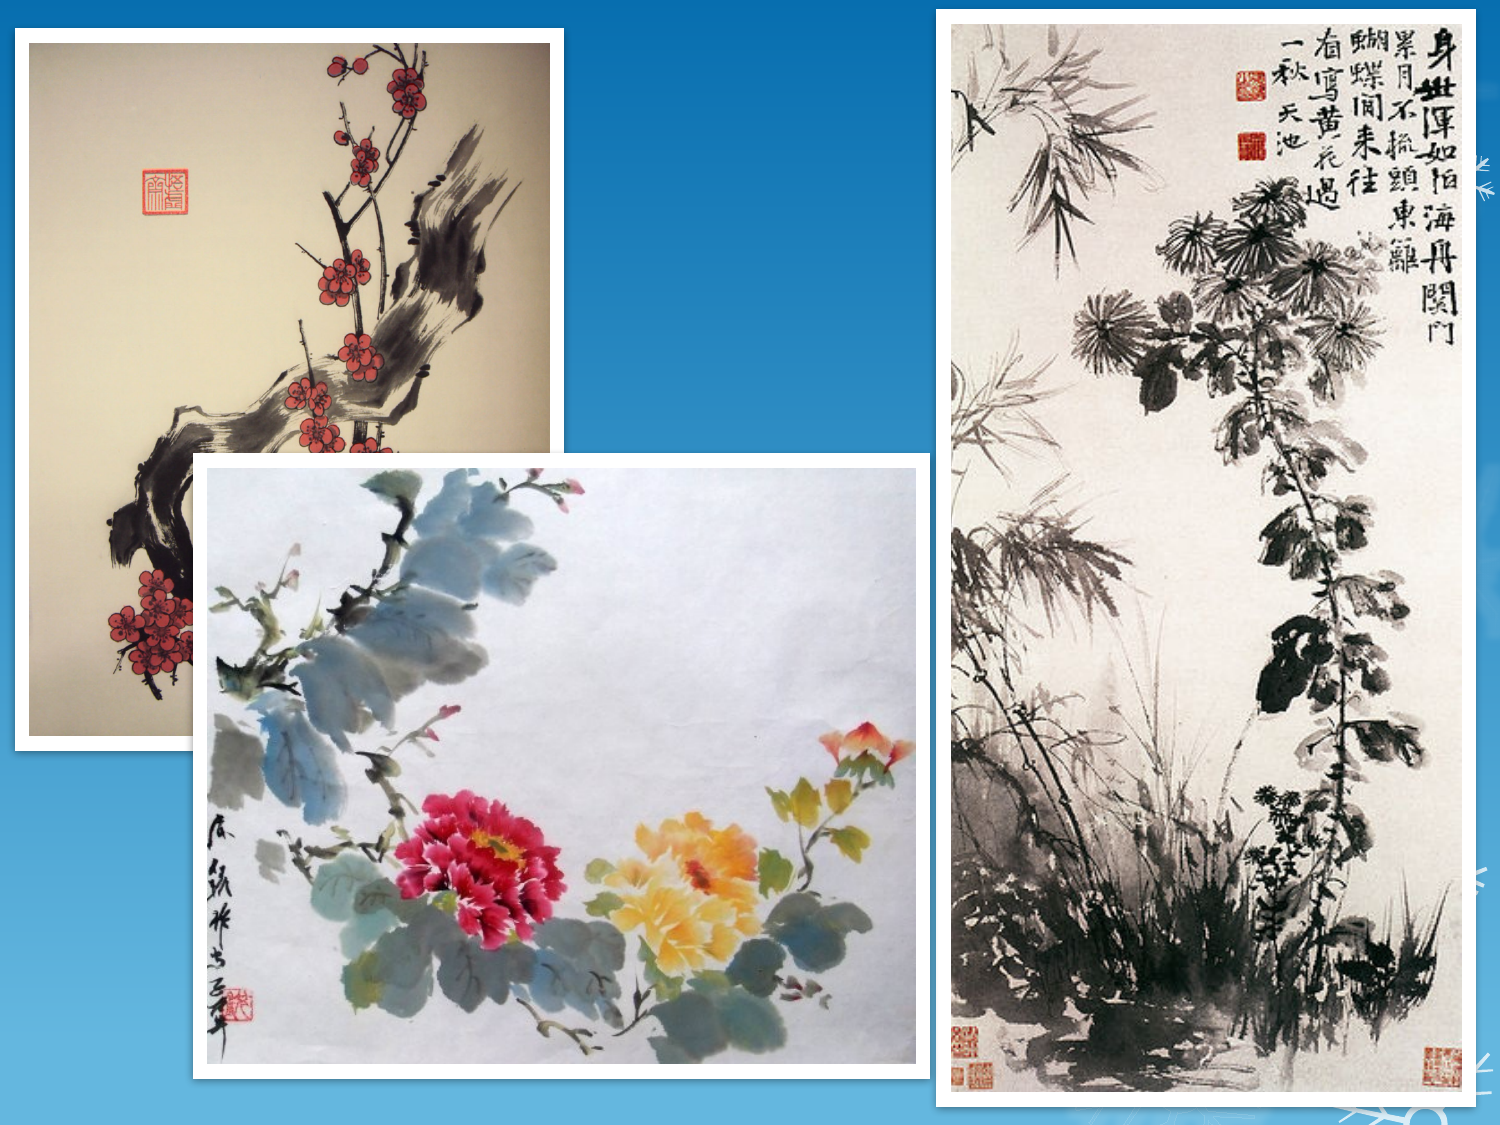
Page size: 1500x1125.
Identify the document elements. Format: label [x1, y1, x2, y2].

picture [950, 23, 1463, 1093]
picture [28, 42, 917, 1065]
